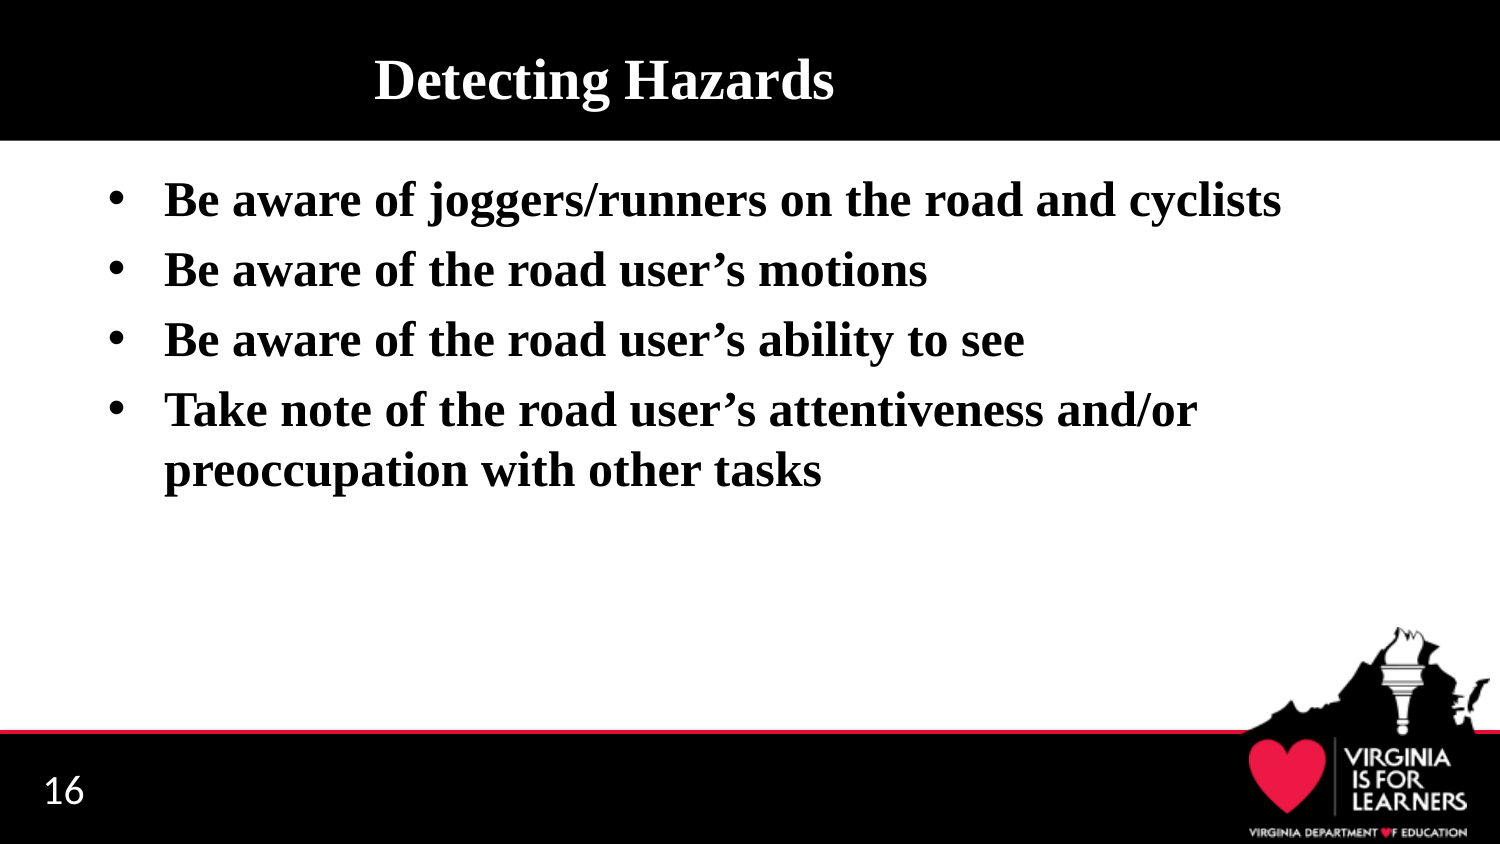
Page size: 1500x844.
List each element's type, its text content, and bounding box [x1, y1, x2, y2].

picture [1249, 737, 1467, 838]
title Detecting Hazards [0, 0, 1500, 141]
list Be aware of joggers/runners on the road and cyclists Be aware of the road user’s motions Be aware of the road user’s ability to see Take note of the road user’s attentiveness and/or preoccupation with other tasks [75, 159, 1425, 710]
picture [1240, 627, 1490, 736]
